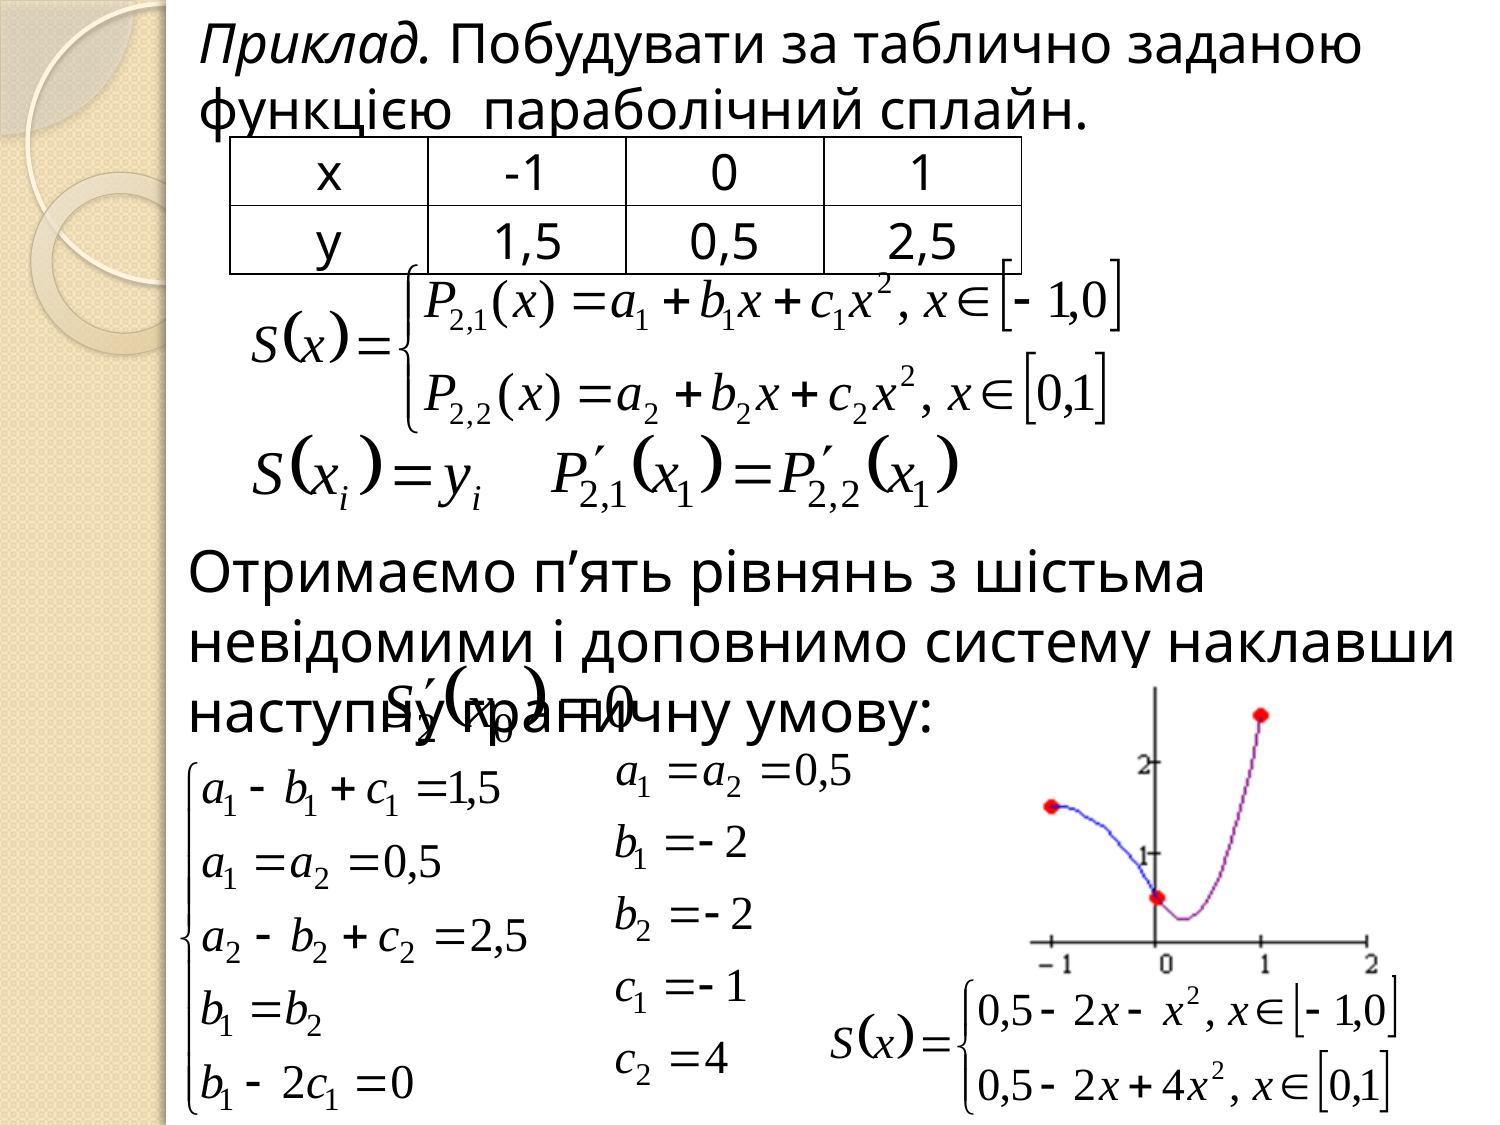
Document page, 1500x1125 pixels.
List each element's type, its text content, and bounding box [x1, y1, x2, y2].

text_box Отримаємо п’ять рівнянь з шістьма невідомими і доповнимо систему наклавши наступну граничну умову: [172, 527, 1472, 752]
list Приклад. Побудувати за таблично заданою функцією параболічний сплайн. [171, 1, 1500, 150]
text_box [169, 752, 537, 1125]
table_cell 0,5 [627, 206, 823, 252]
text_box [371, 663, 644, 759]
table_header х [231, 138, 427, 205]
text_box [241, 255, 1128, 444]
table_header 0 [627, 138, 823, 205]
table_header 1 [825, 138, 1021, 205]
picture [997, 668, 1392, 984]
table_cell 1,5 [429, 206, 625, 252]
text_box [821, 970, 1407, 1125]
table_cell у [231, 206, 427, 273]
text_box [241, 432, 492, 526]
table_cell 2,5 [825, 206, 1021, 252]
table_header -1 [429, 138, 625, 205]
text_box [539, 432, 961, 528]
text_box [608, 739, 858, 1097]
